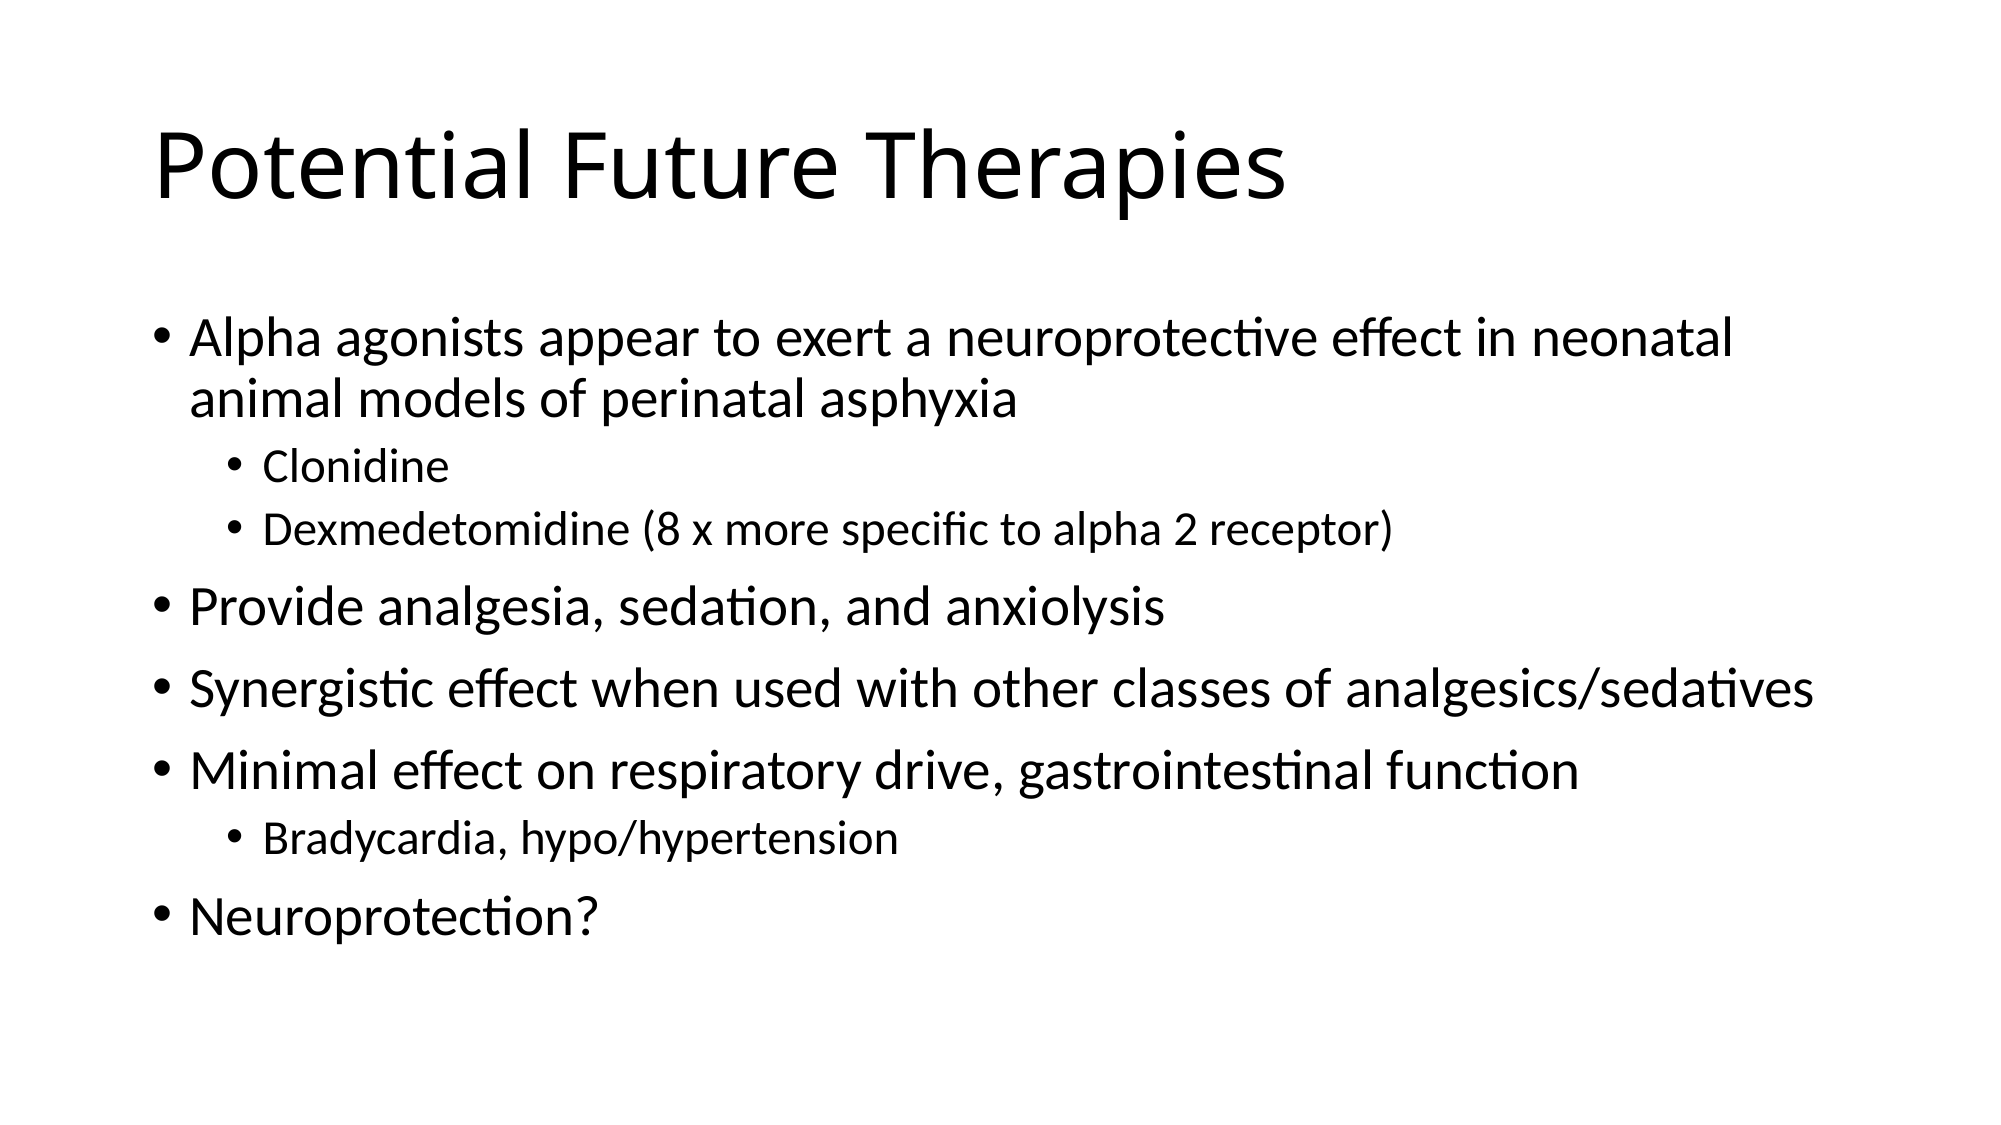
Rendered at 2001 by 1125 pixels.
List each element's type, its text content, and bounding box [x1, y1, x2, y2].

title Potential Future Therapies [137, 59, 1863, 278]
list Alpha agonists appear to exert a neuroprotective effect in neonatal animal models of perinatal asphyxia Clonidine Dexmedetomidine (8 x more specific to alpha 2 receptor) Provide analgesia, sedation, and anxiolysis Synergistic effect when used with other classes of analgesics/sedatives Minimal effect on respiratory drive, gastrointestinal function Bradycardia, hypo/hypertension Neuroprotection? [137, 299, 1863, 1014]
